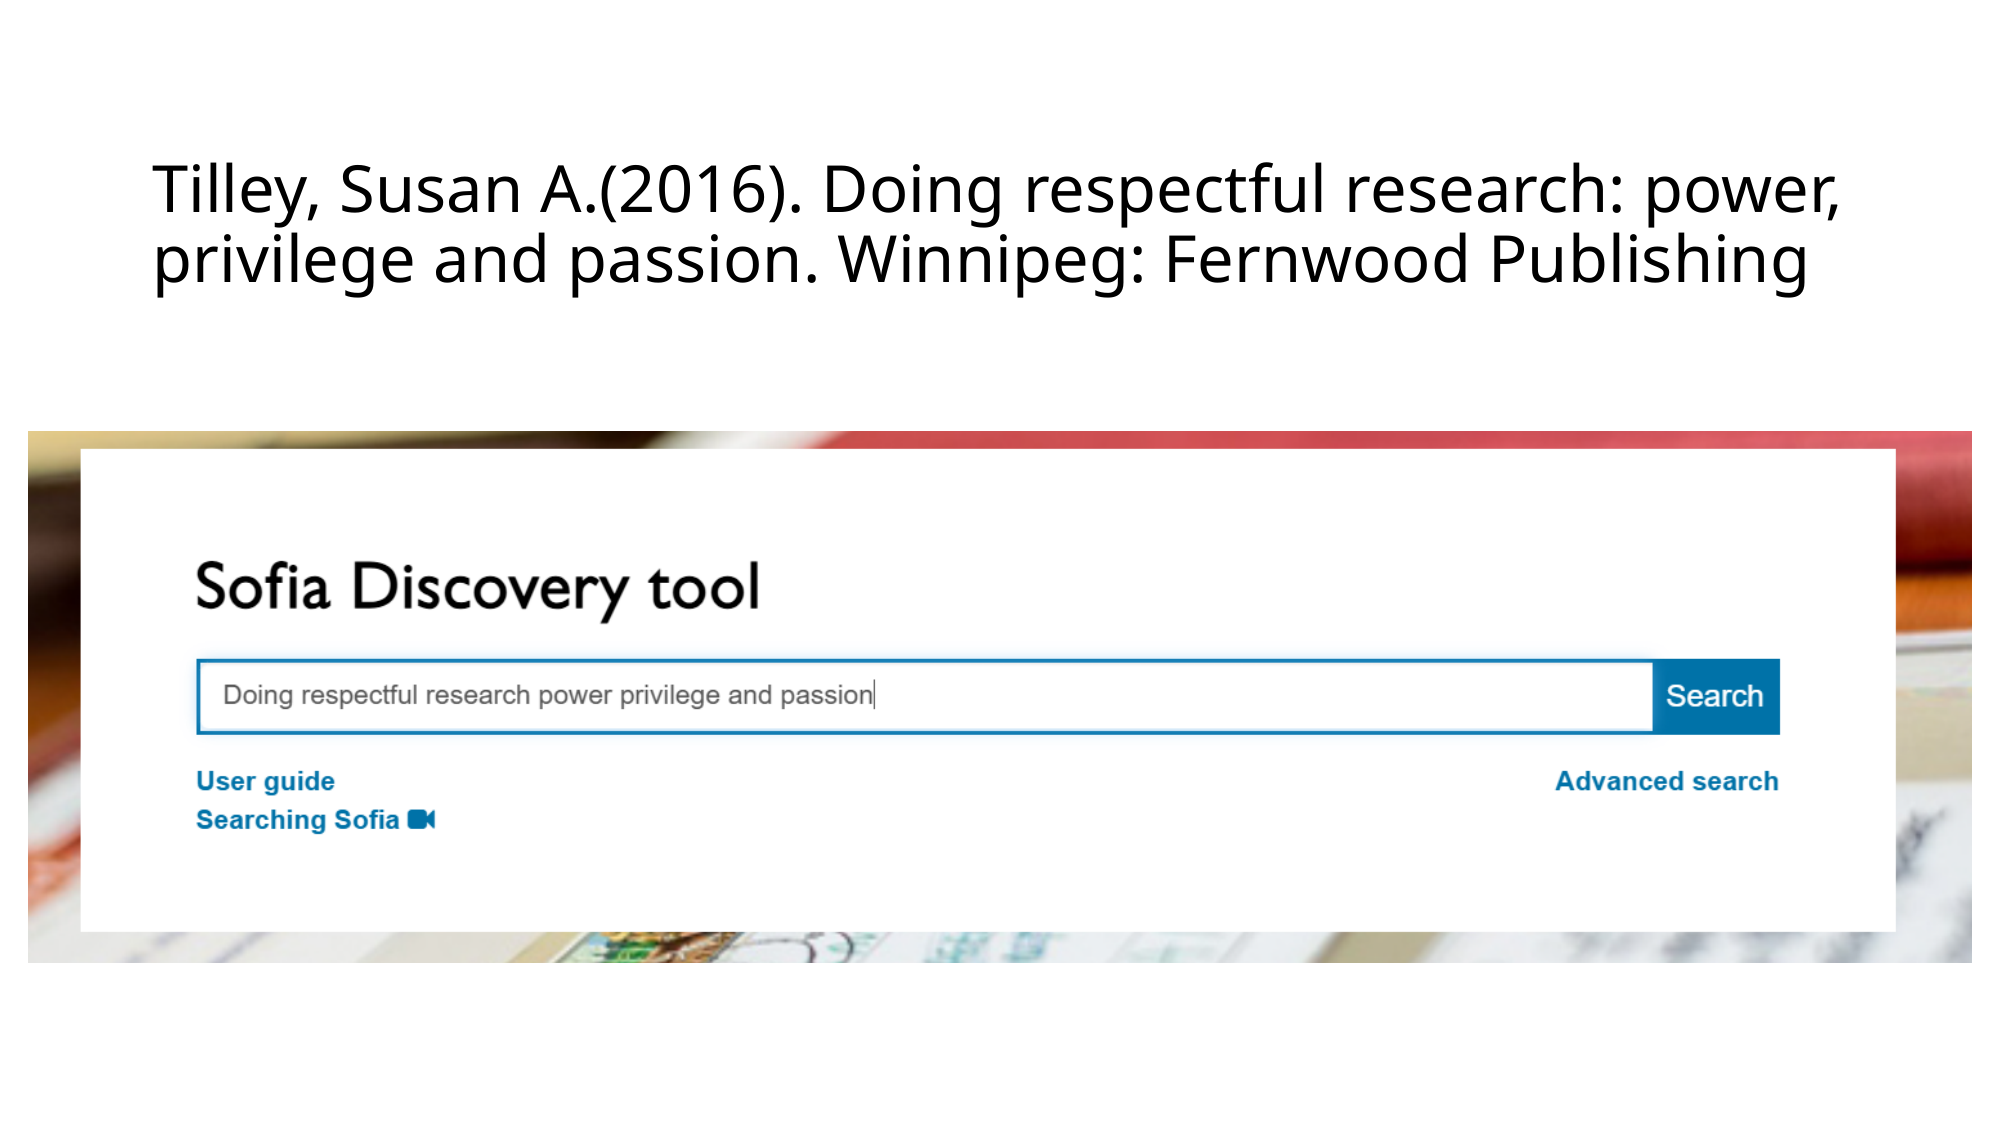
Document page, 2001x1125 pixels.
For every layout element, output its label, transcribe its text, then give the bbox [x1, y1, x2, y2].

title Tilley, Susan A.(2016). Doing respectful research: power, privilege and passion. Winnipeg: Fernwood Publishing [137, 117, 1863, 335]
picture [28, 431, 1972, 963]
